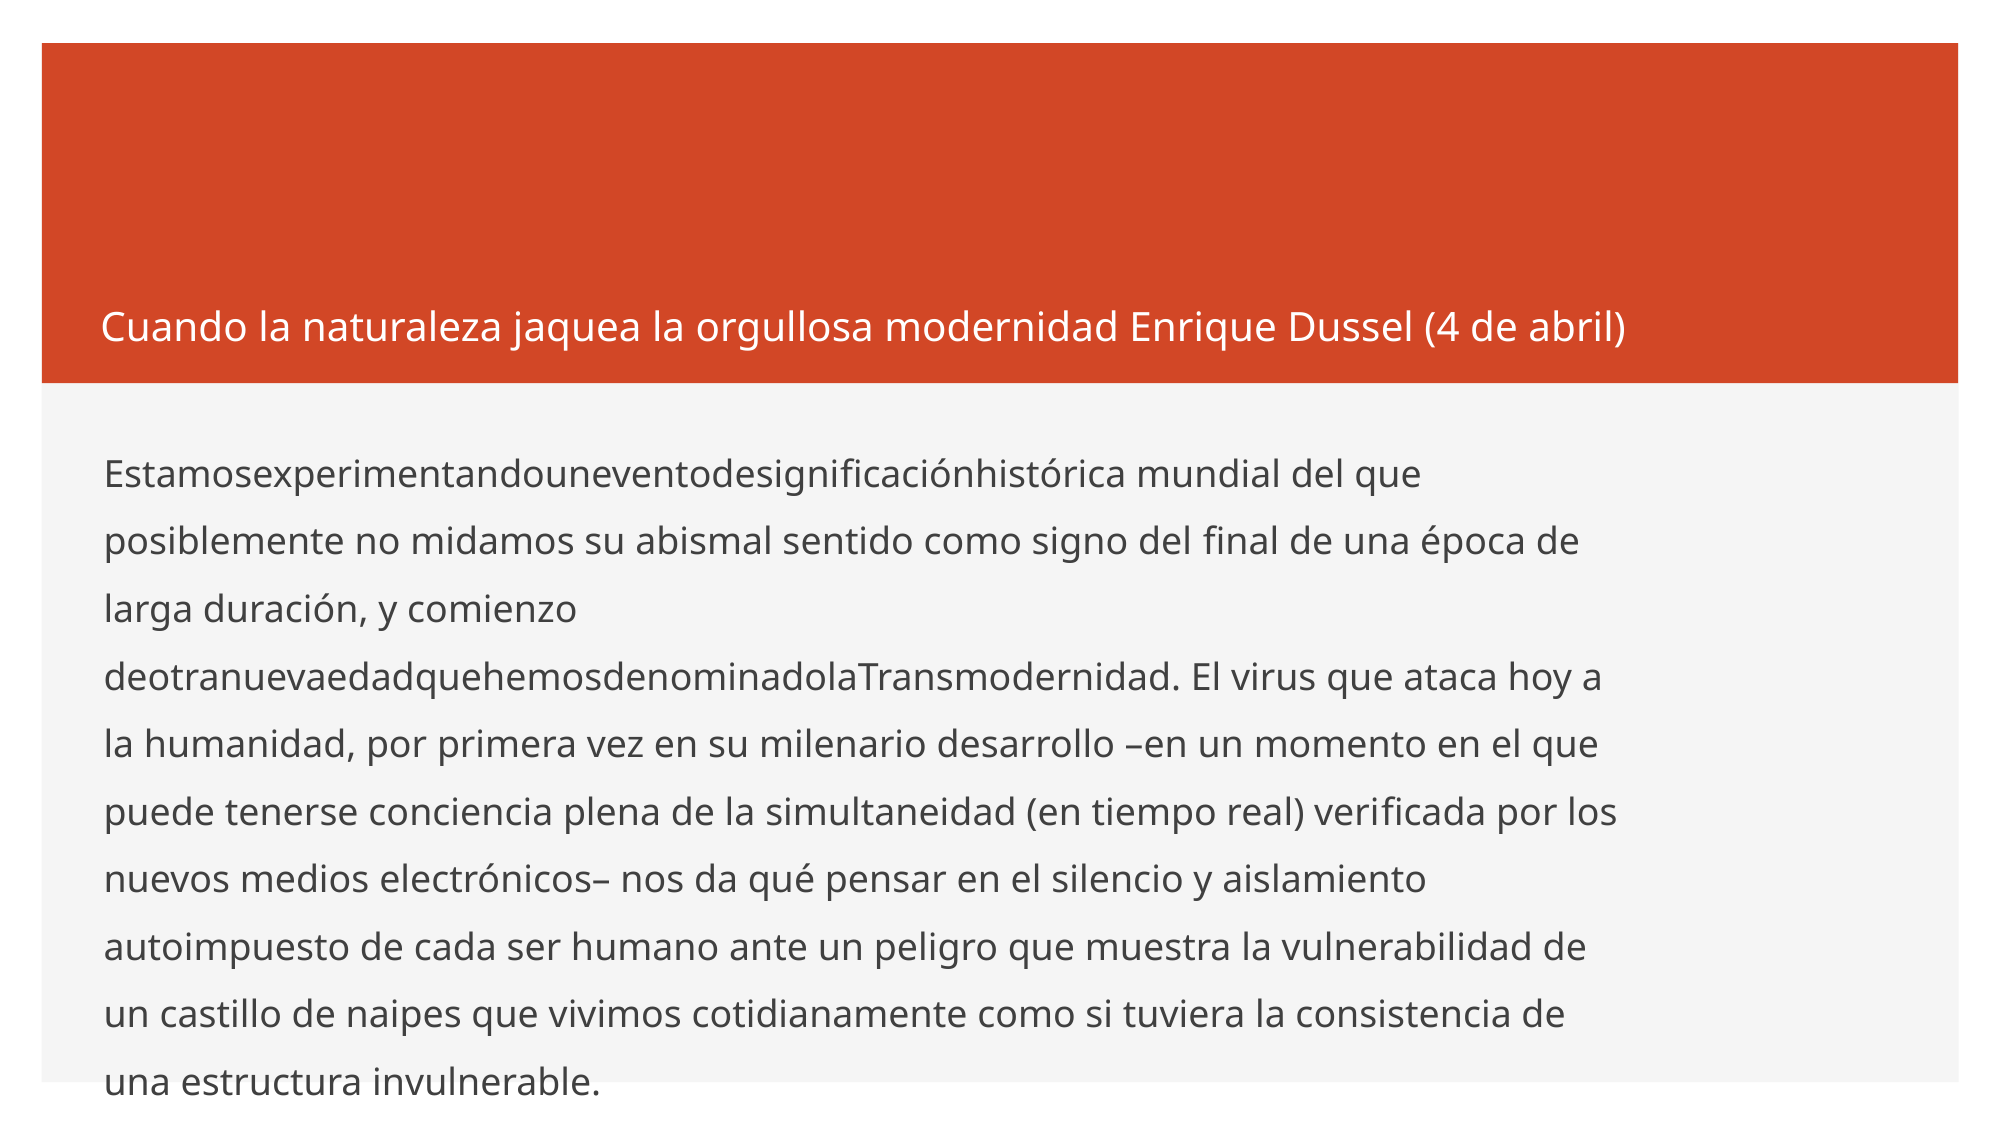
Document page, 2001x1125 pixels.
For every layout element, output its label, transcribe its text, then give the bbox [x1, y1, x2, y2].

list Estamosexperimentandouneventodesigniﬁcaciónhistórica mundial del que posiblemente no midamos su abismal sentido como signo del ﬁnal de una época de larga duración, y comienzo deotranuevaedadquehemosdenominadolaTransmodernidad. El virus que ataca hoy a la humanidad, por primera vez en su milenario desarrollo –en un momento en el que puede tenerse conciencia plena de la simultaneidad (en tiempo real) veriﬁcada por los nuevos medios electrónicos– nos da qué pensar en el silencio y aislamiento autoimpuesto de cada ser humano ante un peligro que muestra la vulnerabilidad de un castillo de naipes que vivimos cotidianamente como si tuviera la consistencia de una estructura invulnerable. Enrique Dussel. Como será el mundo. 2020: La Pandemia con Enrique Dussel. Ética y política - YouTube. [88, 420, 1638, 1073]
title Cuando la naturaleza jaquea la orgullosa modernidad Enrique Dussel (4 de abril) [85, 251, 1729, 357]
